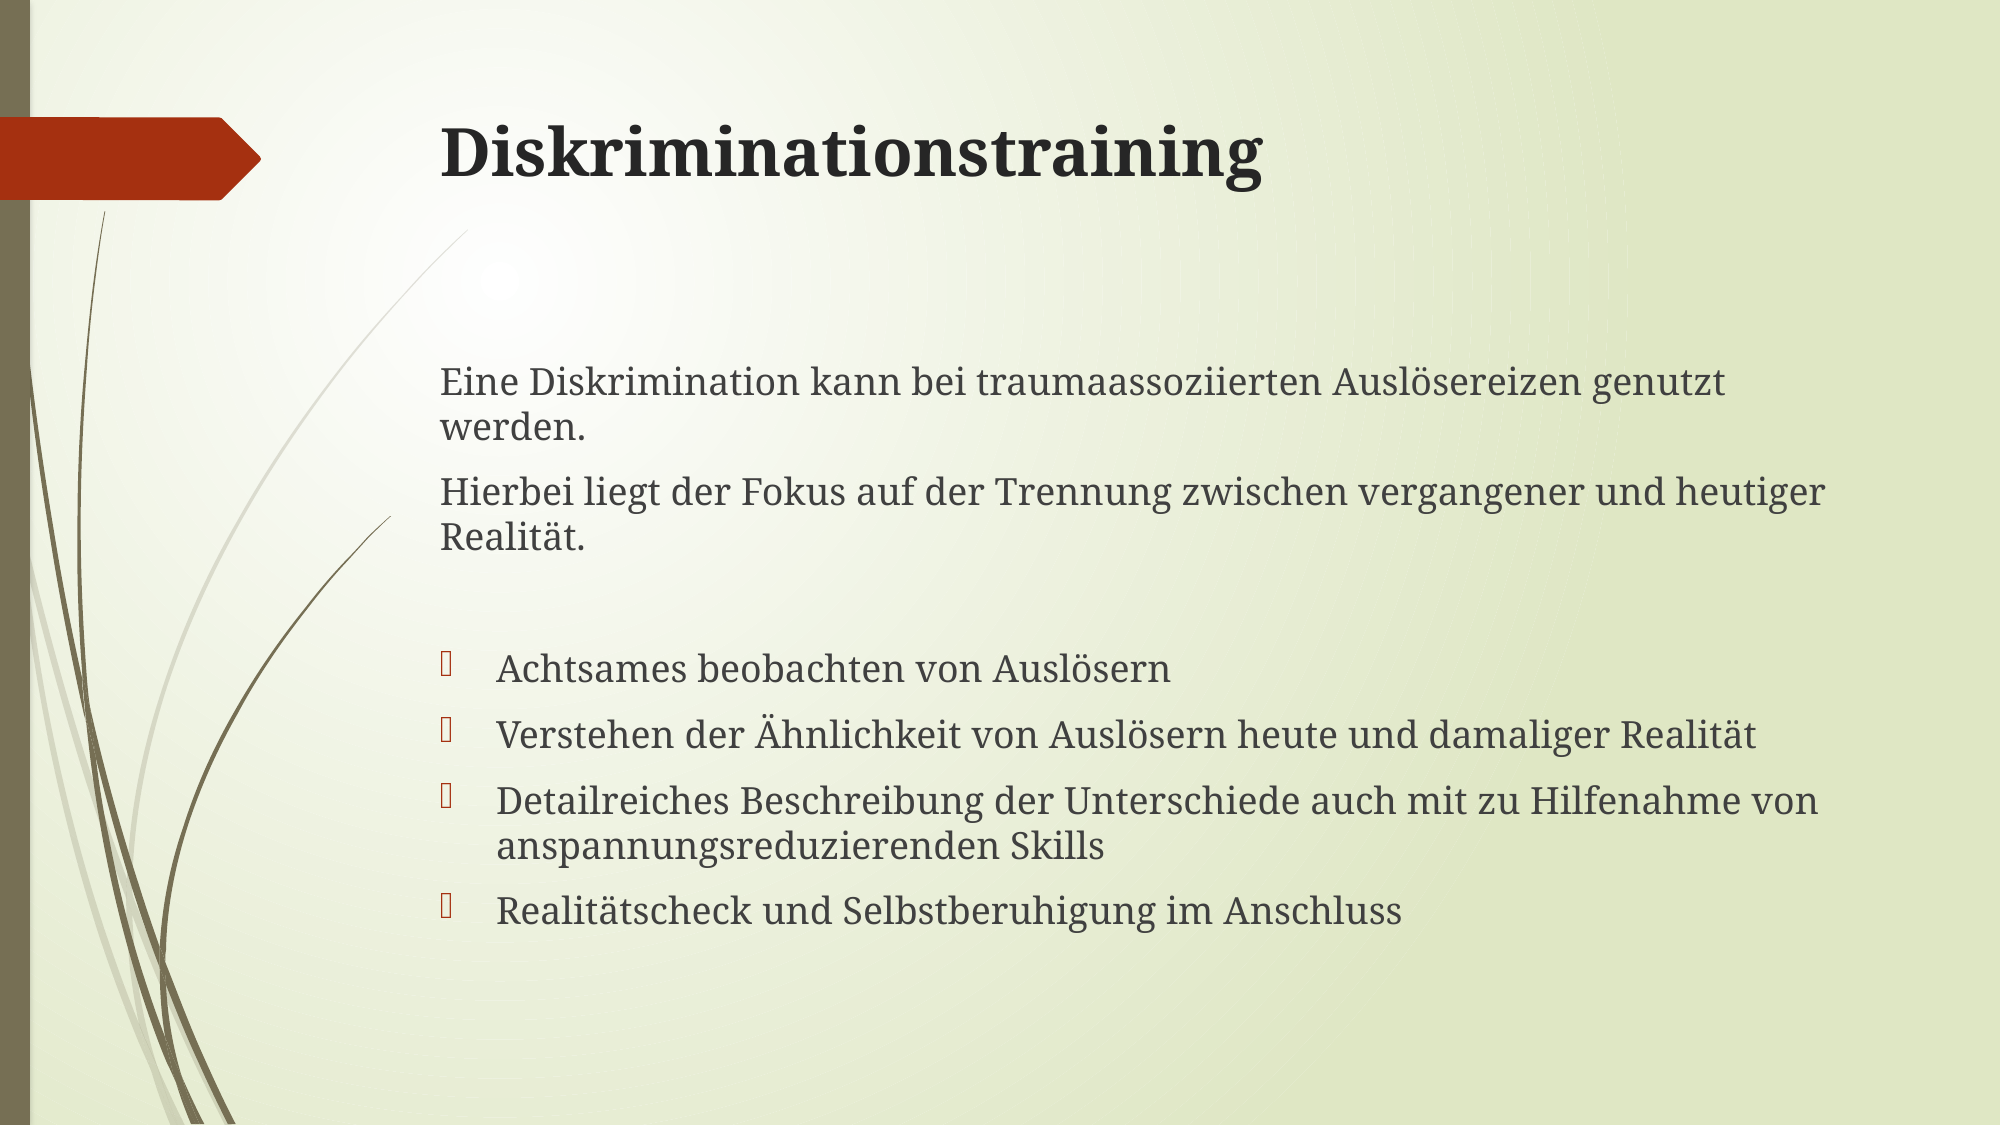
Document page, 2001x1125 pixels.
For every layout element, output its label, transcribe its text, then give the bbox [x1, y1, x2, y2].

title Diskriminationstraining [425, 102, 1888, 313]
list Eine Diskrimination kann bei traumaassoziierten Auslösereizen genutzt werden. Hierbei liegt der Fokus auf der Trennung zwischen vergangener und heutiger Realität. Achtsames beobachten von Auslösern Verstehen der Ähnlichkeit von Auslösern heute und damaliger Realität Detailreiches Beschreibung der Unterschiede auch mit zu Hilfenahme von anspannungsreduzierenden Skills Realitätscheck und Selbstberuhigung im Anschluss [424, 350, 1888, 970]
